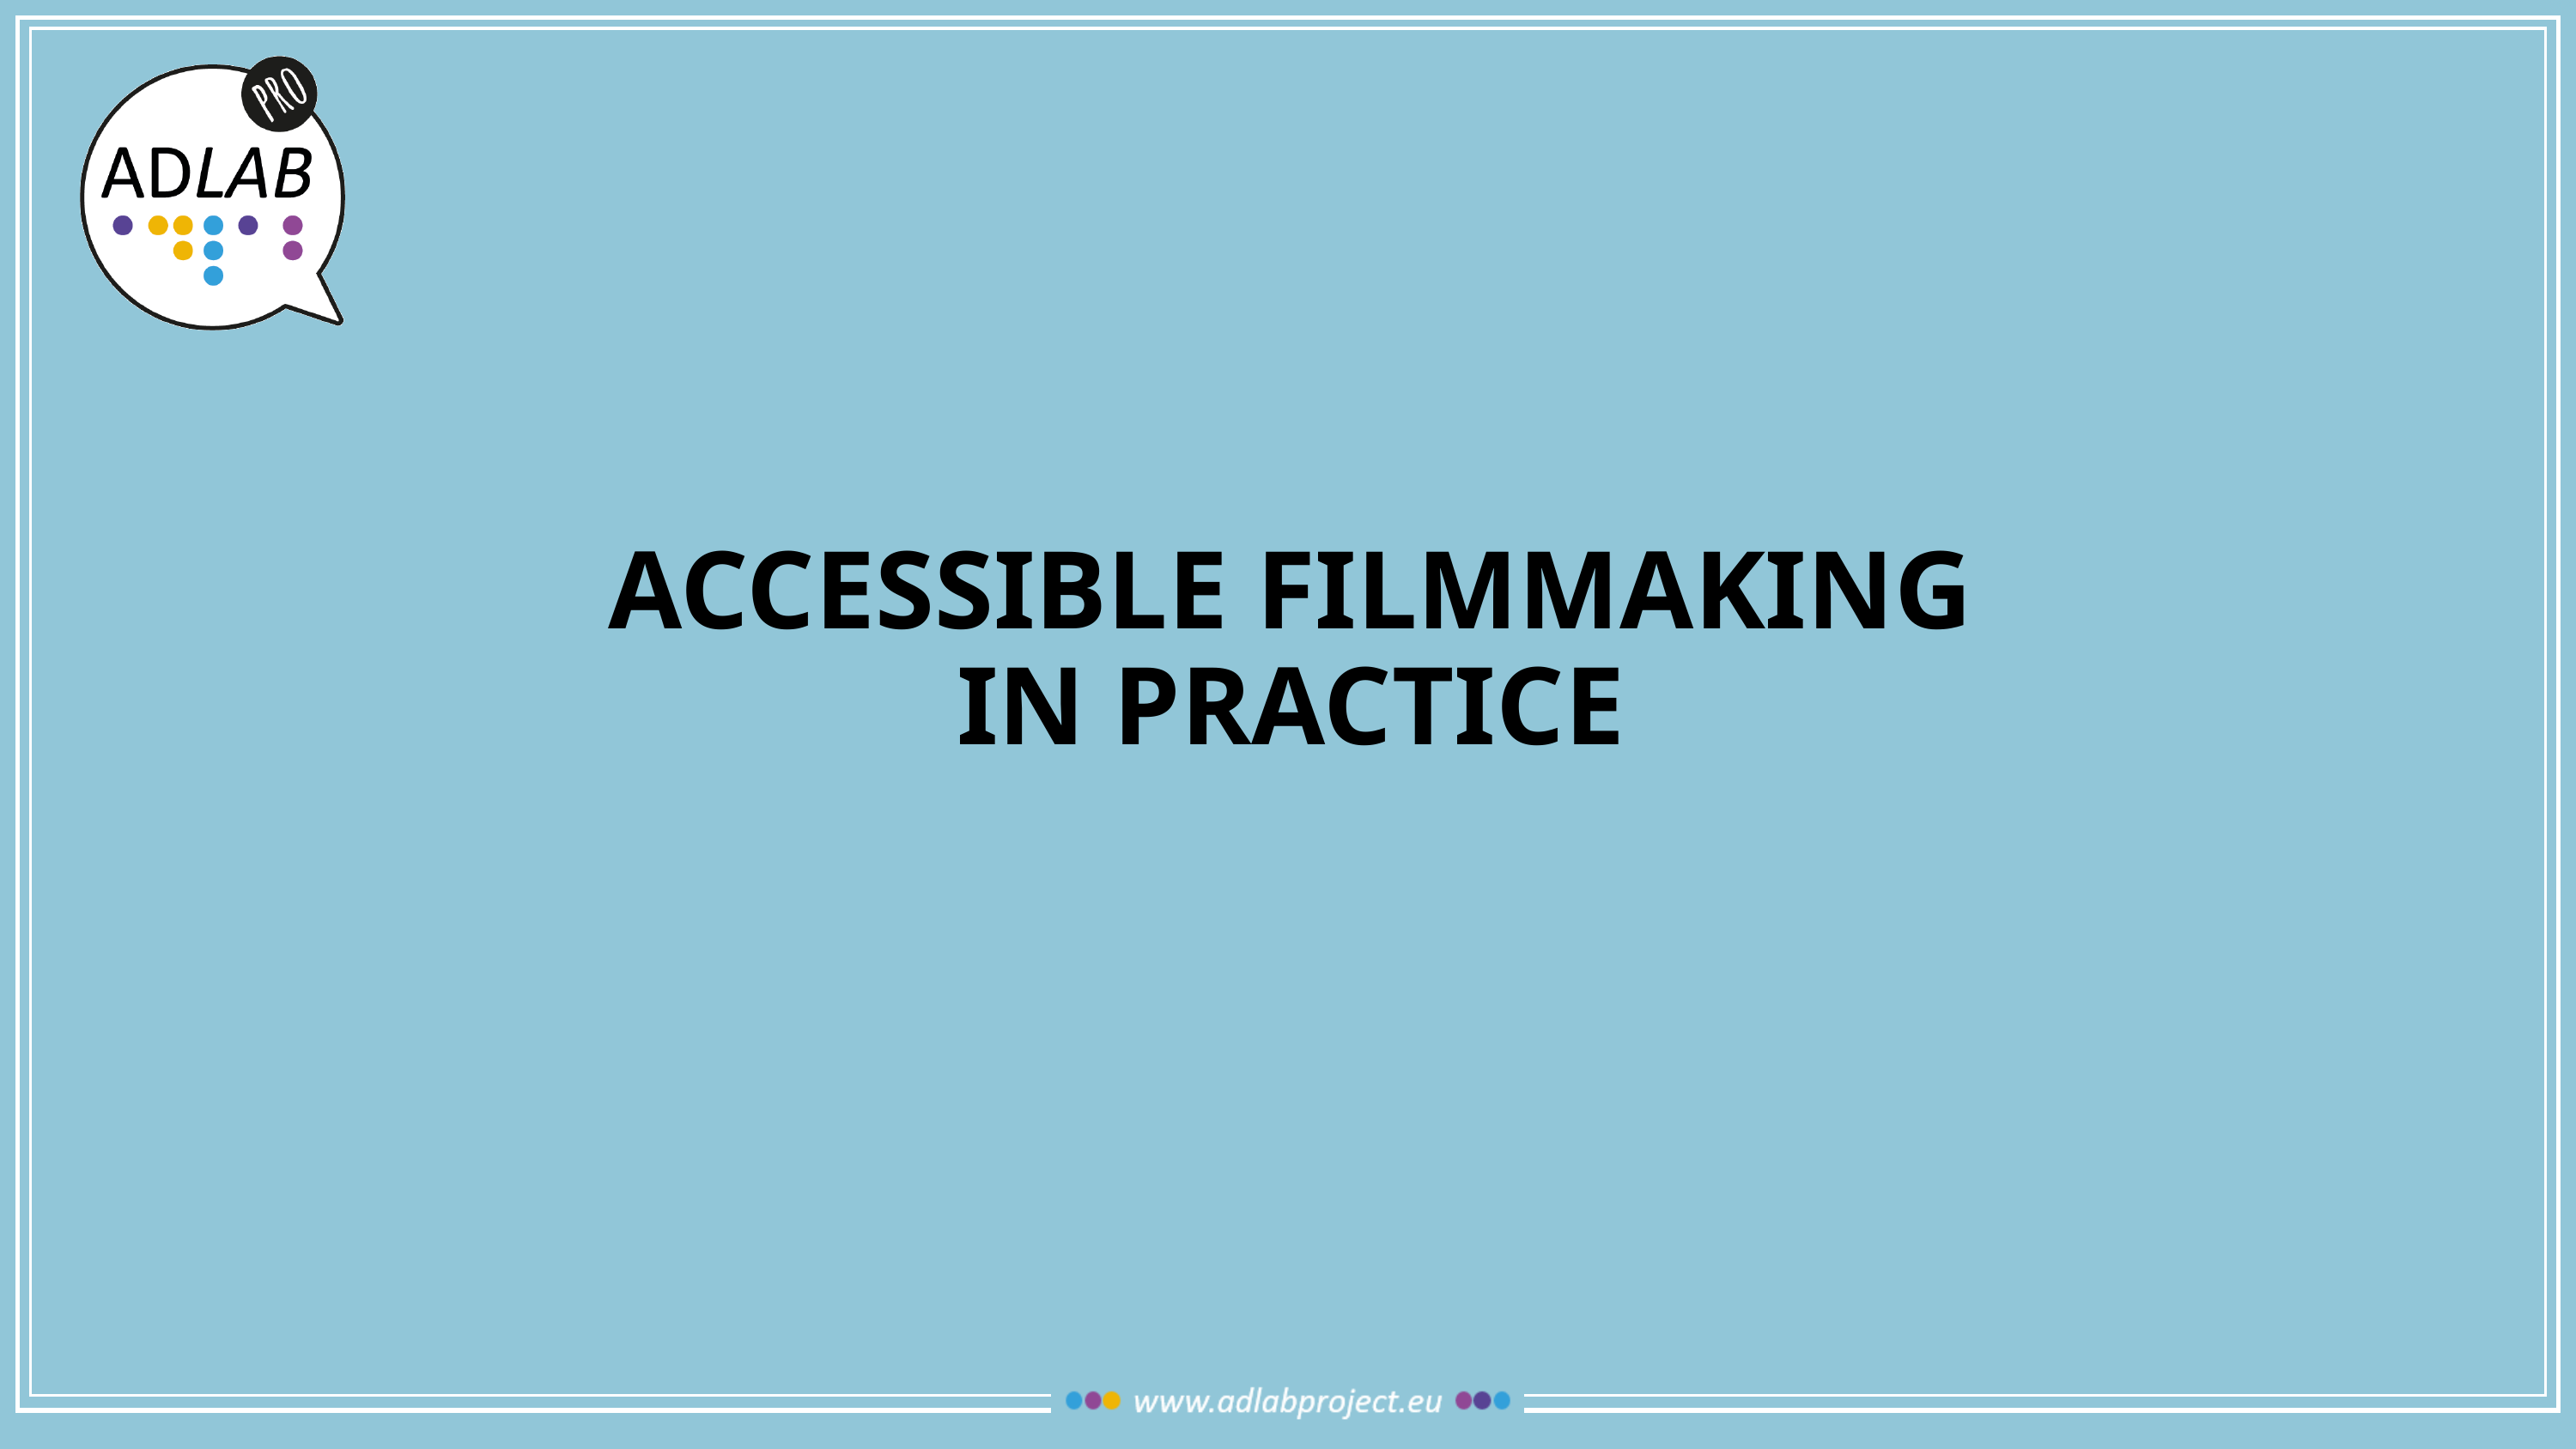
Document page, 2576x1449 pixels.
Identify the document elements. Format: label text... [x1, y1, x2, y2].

picture [1051, 1378, 1524, 1429]
title Accessible filmmaking in practice [249, 512, 2333, 792]
picture [72, 49, 353, 330]
